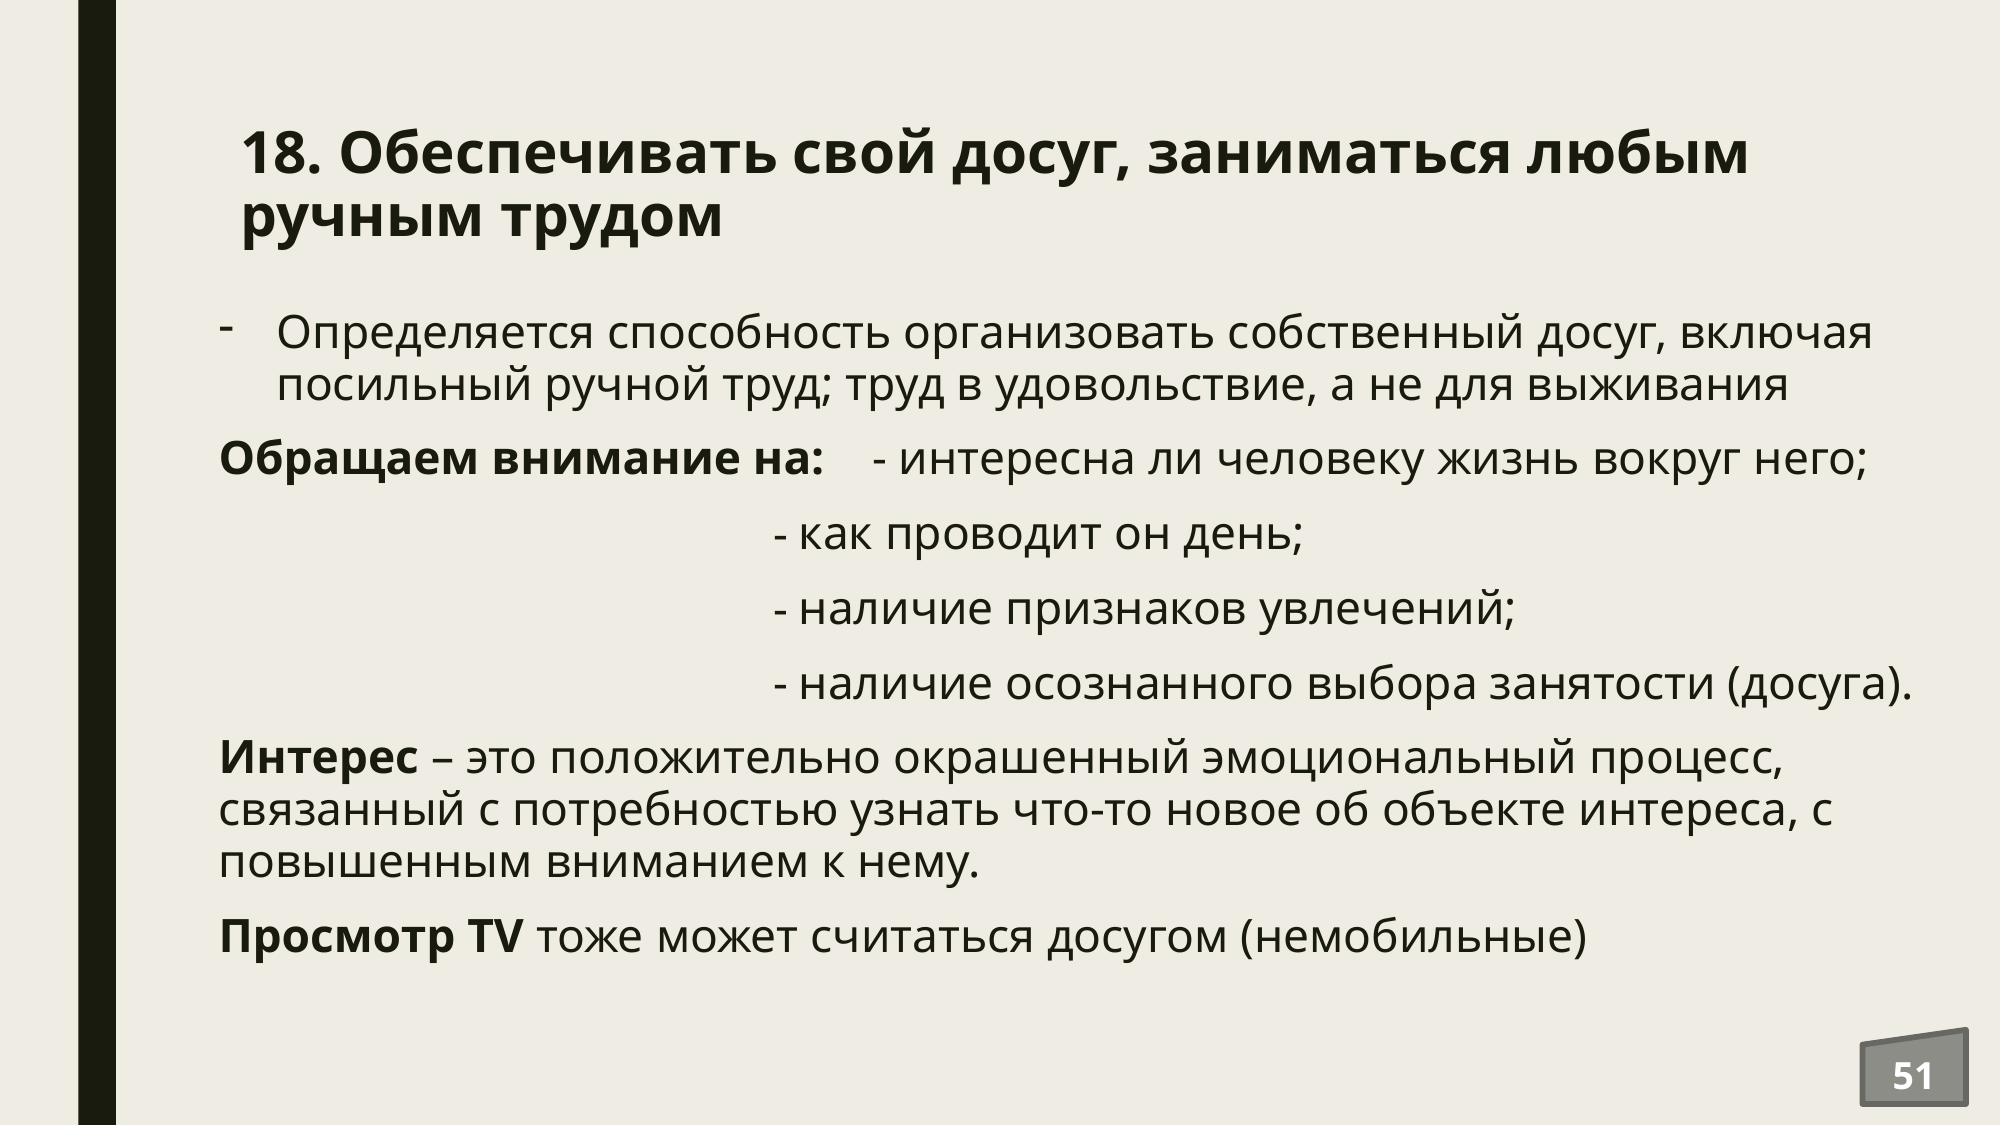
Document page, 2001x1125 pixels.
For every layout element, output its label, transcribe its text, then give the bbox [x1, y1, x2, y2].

list Определяется способность организовать собственный досуг, включая посильный ручной труд; труд в удовольствие, а не для выживания Обращаем внимание на: - интересна ли человеку жизнь вокруг него; как проводит он день; наличие признаков увлечений; наличие осознанного выбора занятости (досуга). Интерес – это положительно окрашенный эмоциональный процесс, связанный с потребностью узнать что-то новое об объекте интереса, с повышенным вниманием к нему. Просмотр TV тоже может считаться досугом (немобильные) [203, 299, 1966, 1065]
title 18. Обеспечивать свой досуг, заниматься любым ручным трудом [225, 112, 1909, 261]
text_box 51 [1859, 1026, 1969, 1107]
